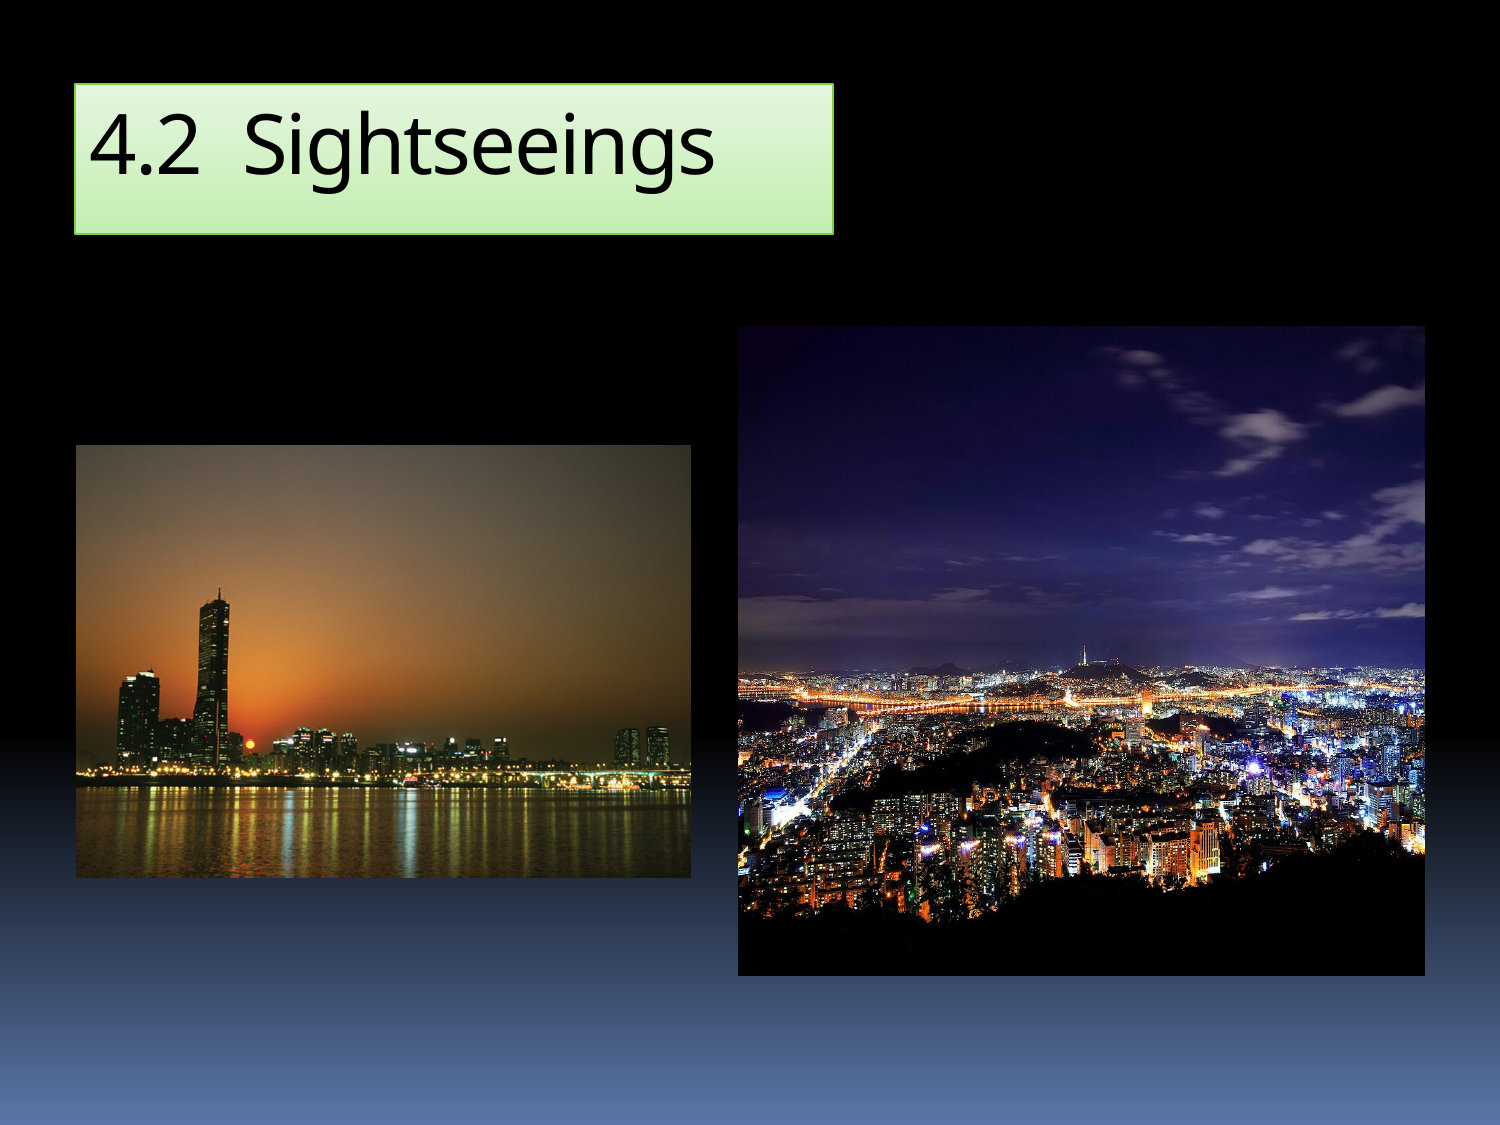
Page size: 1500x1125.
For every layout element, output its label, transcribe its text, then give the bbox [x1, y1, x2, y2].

title 4.2 Sightseeings [74, 83, 834, 235]
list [737, 325, 1425, 977]
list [75, 445, 692, 879]
